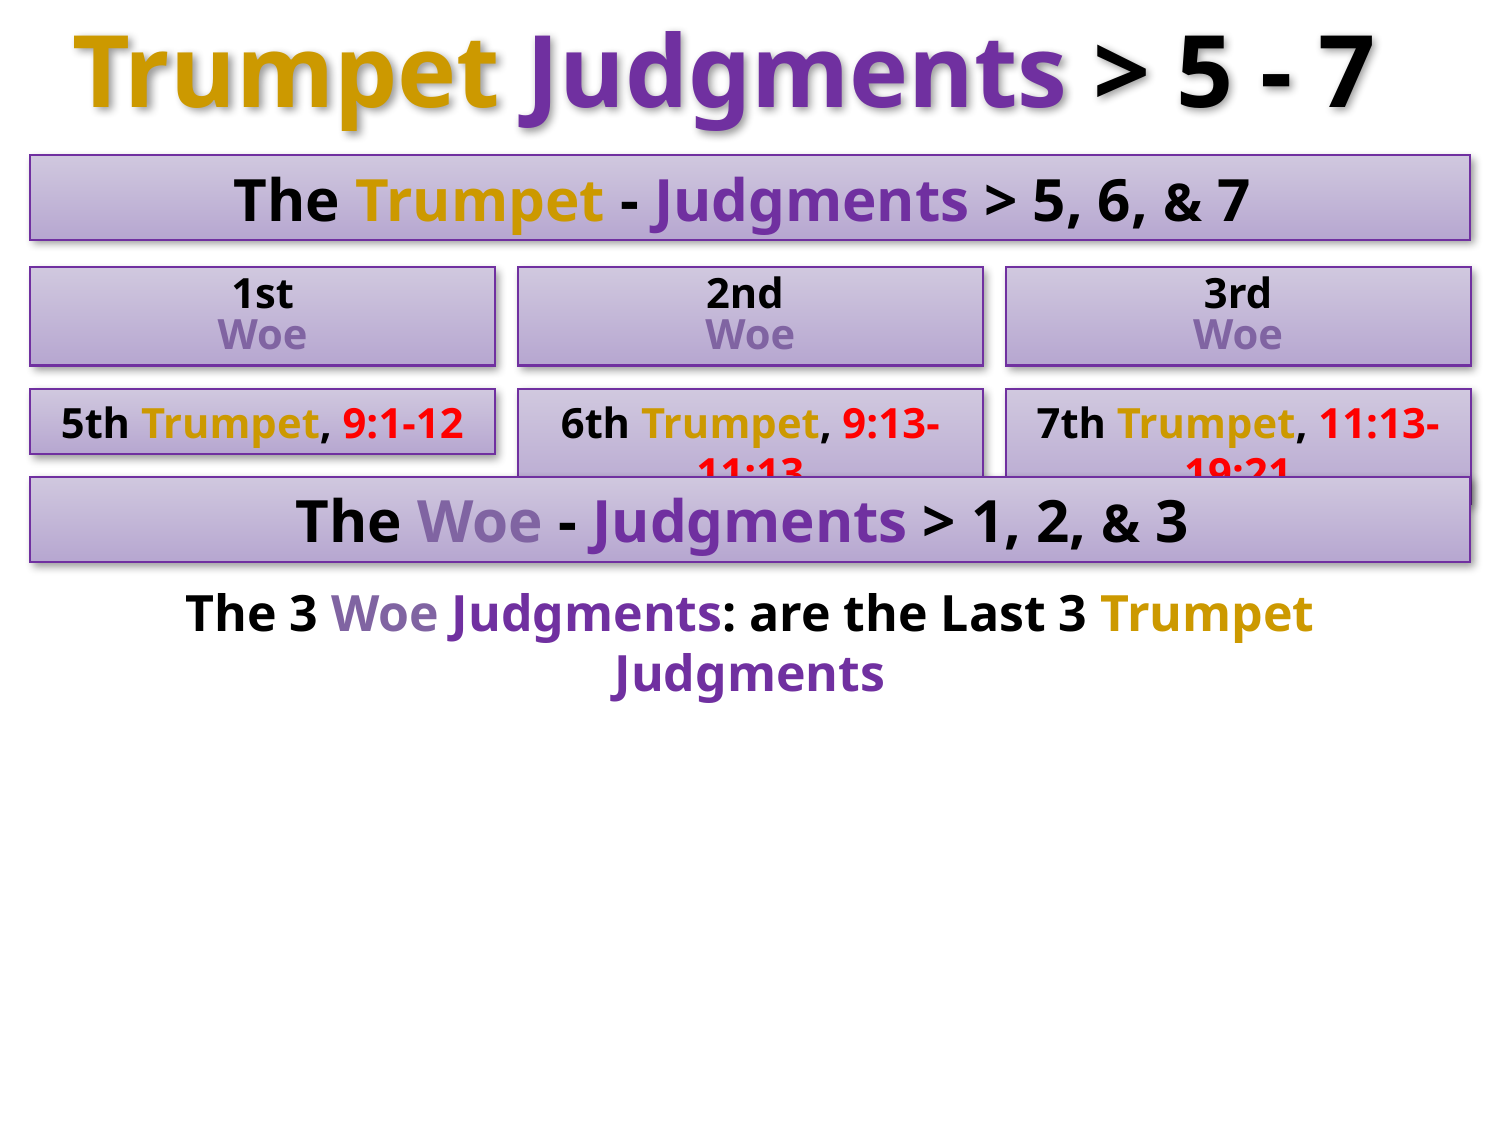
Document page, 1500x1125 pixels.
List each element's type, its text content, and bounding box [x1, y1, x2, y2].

text_box The Woe - Judgments > 1, 2, & 3 [29, 476, 1471, 563]
text_box 1st Woe [29, 266, 496, 367]
text_box 5th Trumpet, 9:1-12 [29, 388, 496, 455]
text_box 6th Trumpet, 9:13-11:13 [517, 388, 984, 474]
text_box 3rd Woe [1005, 266, 1472, 367]
text_box The Trumpet - Judgments > 5, 6, & 7 [29, 154, 1471, 241]
text_box Trumpet Judgments > 5 - 7 [0, 0, 1500, 135]
text_box 7th Trumpet, 11:13-19:21 [1005, 388, 1472, 474]
text_box 2nd Woe [517, 266, 984, 367]
text_box The 3 Woe Judgments: are the Last 3 Trumpet Judgments [29, 574, 1471, 709]
